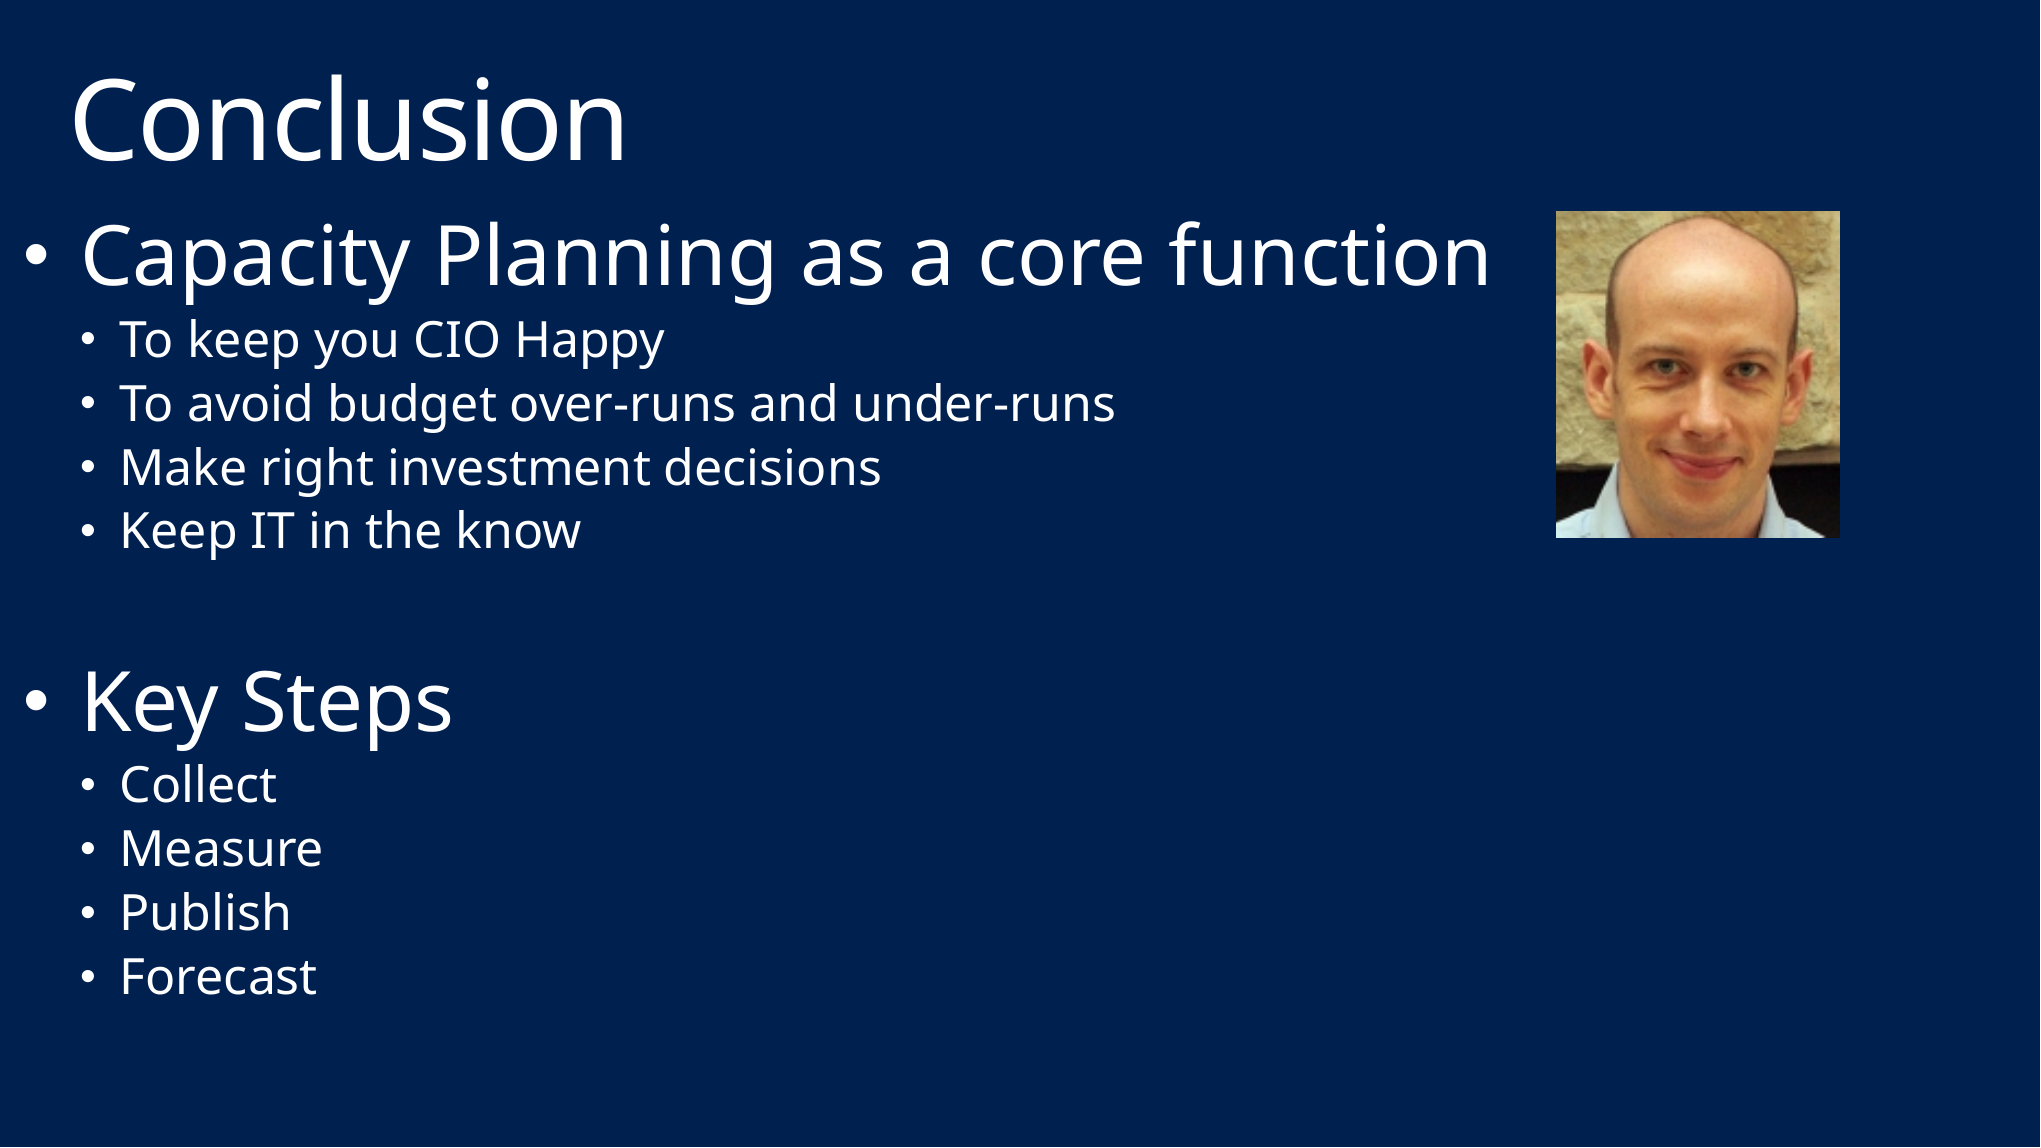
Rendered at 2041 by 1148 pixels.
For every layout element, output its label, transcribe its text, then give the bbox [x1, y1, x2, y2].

title Conclusion [45, 48, 1996, 200]
list Capacity Planning as a core function To keep you CIO Happy To avoid budget over-runs and under-runs Make right investment decisions Keep IT in the know Key Steps Collect Measure Publish Forecast [0, 198, 1920, 1036]
picture [1556, 211, 1840, 539]
